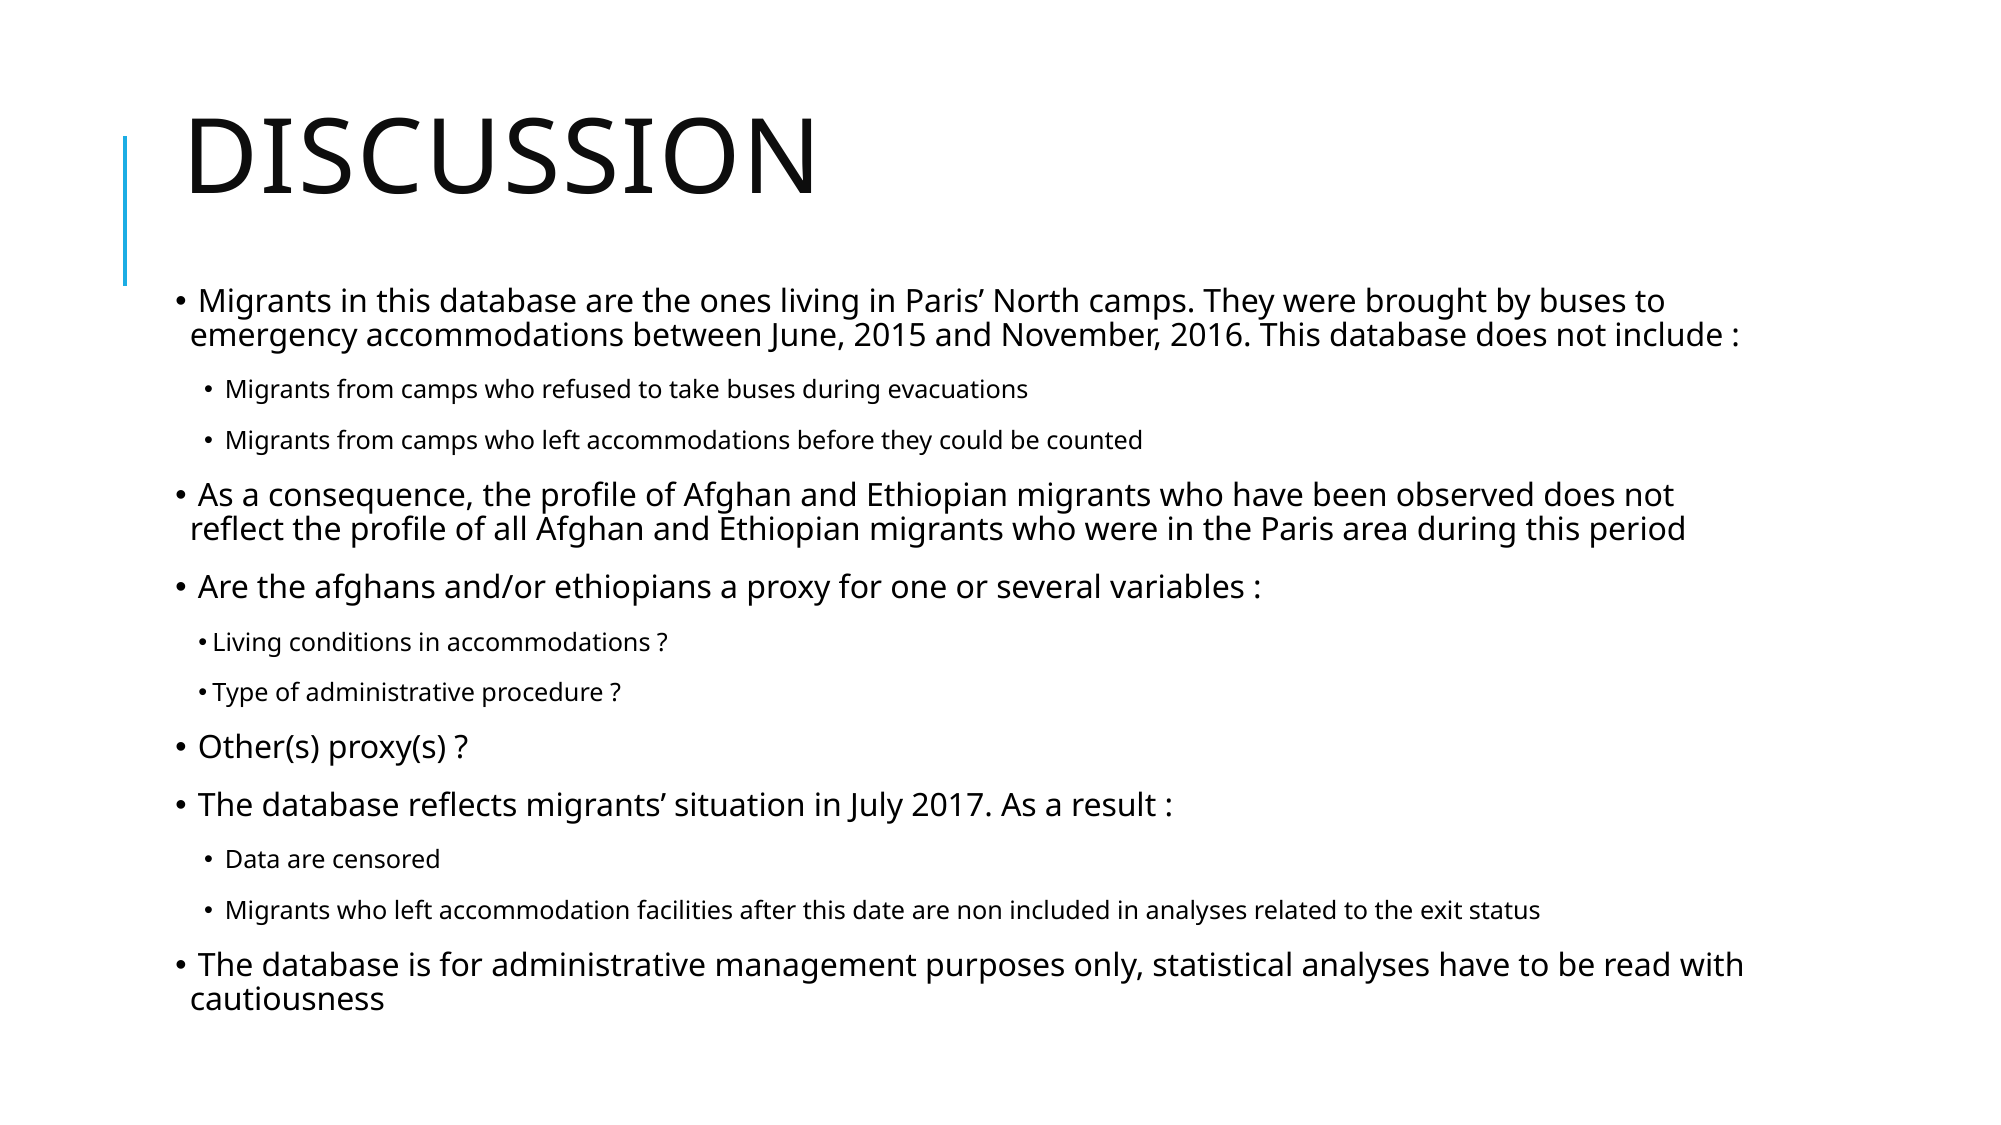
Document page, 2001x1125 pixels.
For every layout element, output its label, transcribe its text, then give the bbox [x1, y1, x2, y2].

list Migrants in this database are the ones living in Paris’ North camps. They were brought by buses to emergency accommodations between June, 2015 and November, 2016. This database does not include : Migrants from camps who refused to take buses during evacuations Migrants from camps who left accommodations before they could be counted As a consequence, the profile of Afghan and Ethiopian migrants who have been observed does not reflect the profile of all Afghan and Ethiopian migrants who were in the Paris area during this period Are the afghans and/or ethiopians a proxy for one or several variables : Living conditions in accommodations ? Type of administrative procedure ? Other(s) proxy(s) ? The database reflects migrants’ situation in July 2017. As a result : Data are censored Migrants who left accommodation facilities after this date are non included in analyses related to the exit status The database is for administrative management purposes only, statistical analyses have to be read with cautiousness [168, 277, 1763, 1035]
title Discussion [168, 96, 1745, 231]
